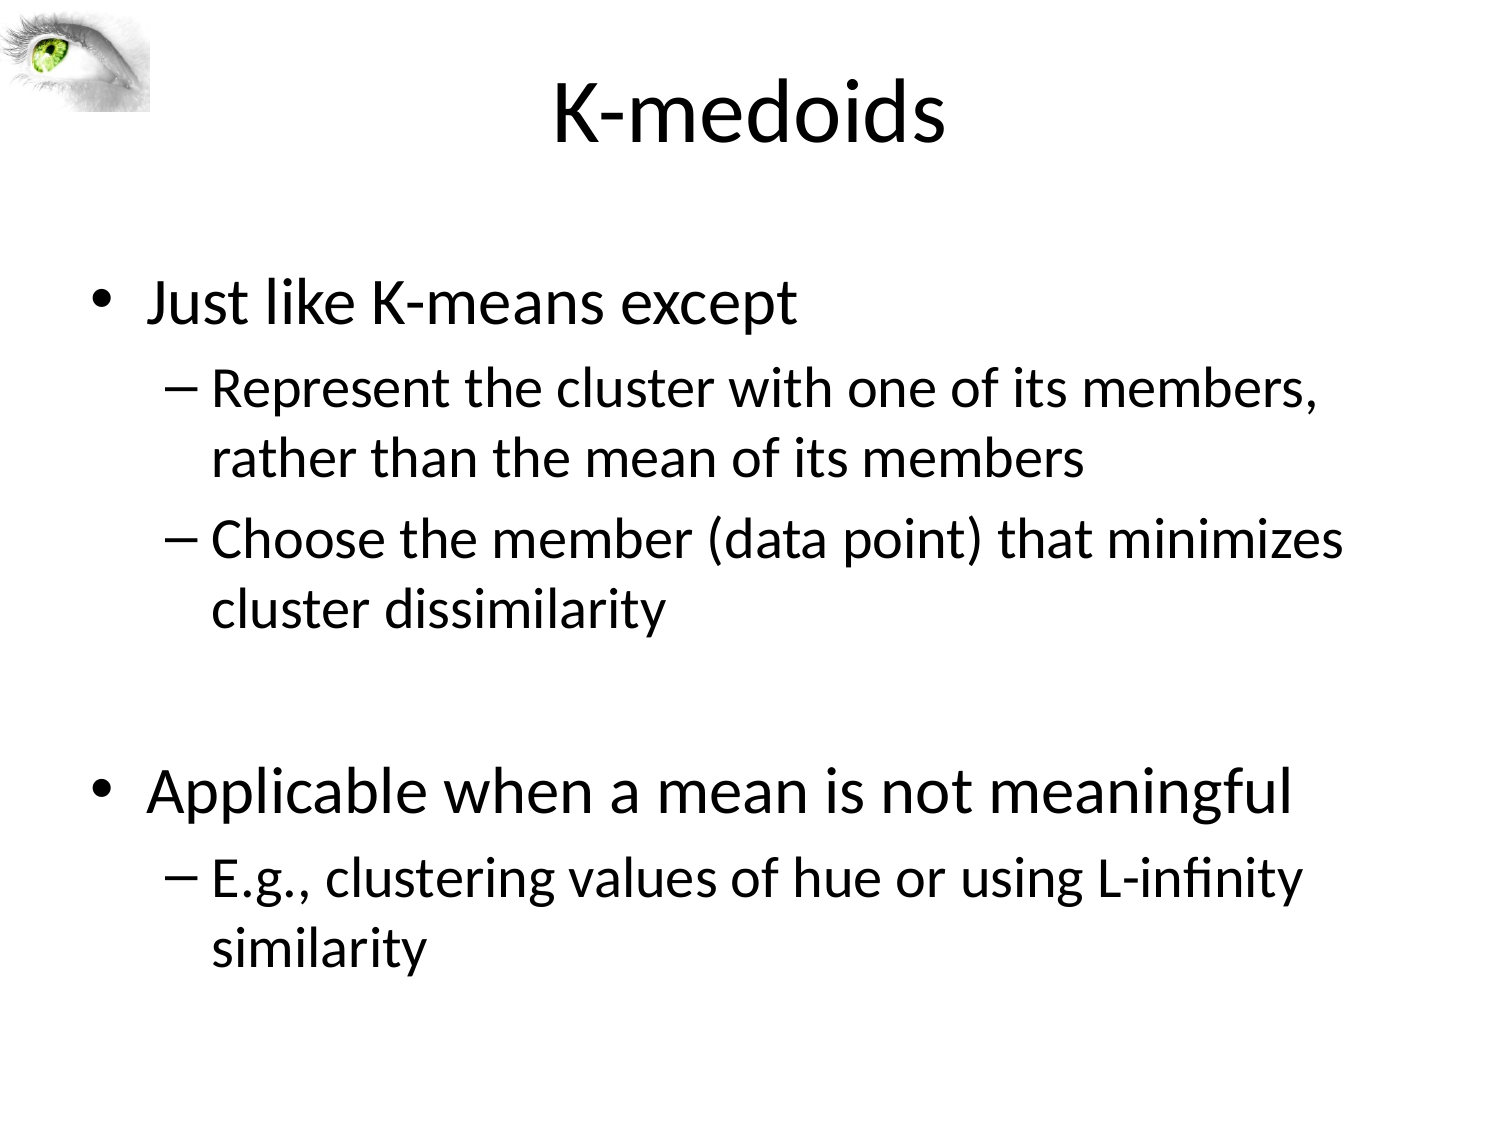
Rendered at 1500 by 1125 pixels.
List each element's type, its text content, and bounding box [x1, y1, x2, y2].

list Just like K-means except Represent the cluster with one of its members, rather than the mean of its members Choose the member (data point) that minimizes cluster dissimilarity Applicable when a mean is not meaningful E.g., clustering values of hue or using L-infinity similarity [75, 249, 1425, 993]
picture [0, 0, 150, 112]
title K-medoids [75, 12, 1425, 200]
